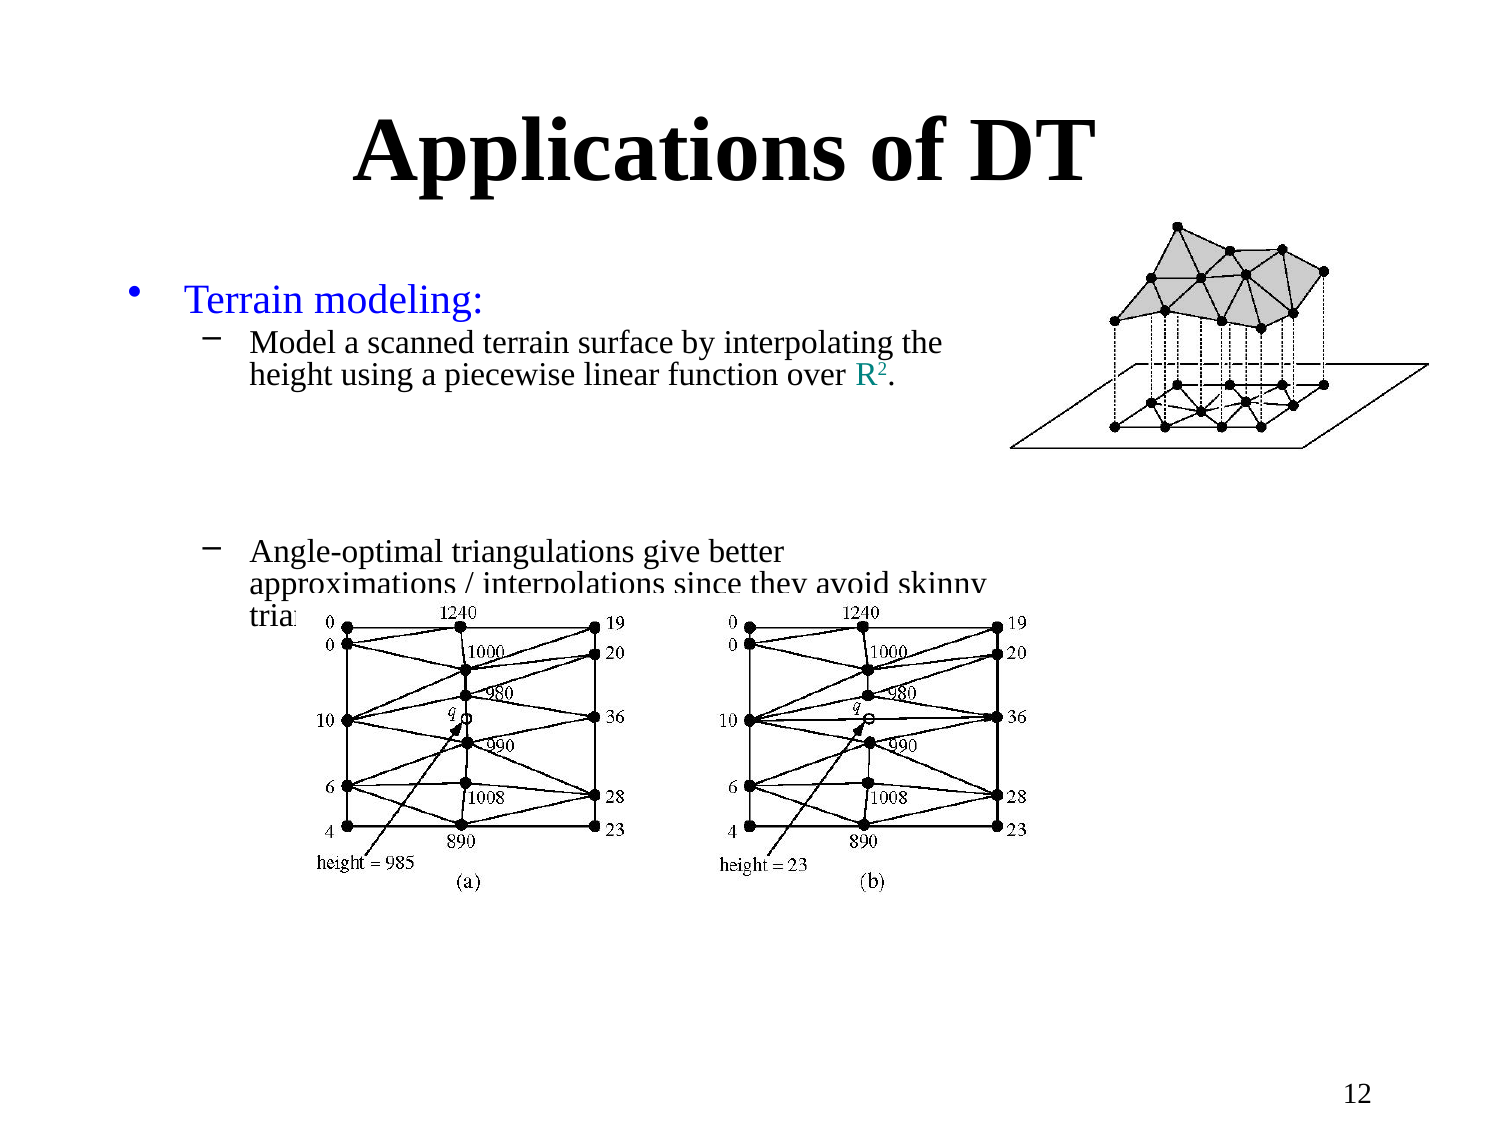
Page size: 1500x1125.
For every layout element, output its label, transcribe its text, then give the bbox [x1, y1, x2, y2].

picture [1002, 209, 1436, 457]
picture [295, 593, 1068, 899]
title Applications of DT [106, 50, 1344, 238]
list Terrain modeling: Model a scanned terrain surface by interpolating the height using a piecewise linear function over R2. Angle-optimal triangulations give better approximations / interpolations since they avoid skinny triangles [112, 273, 1031, 713]
slide_number 12 [1275, 1066, 1388, 1101]
